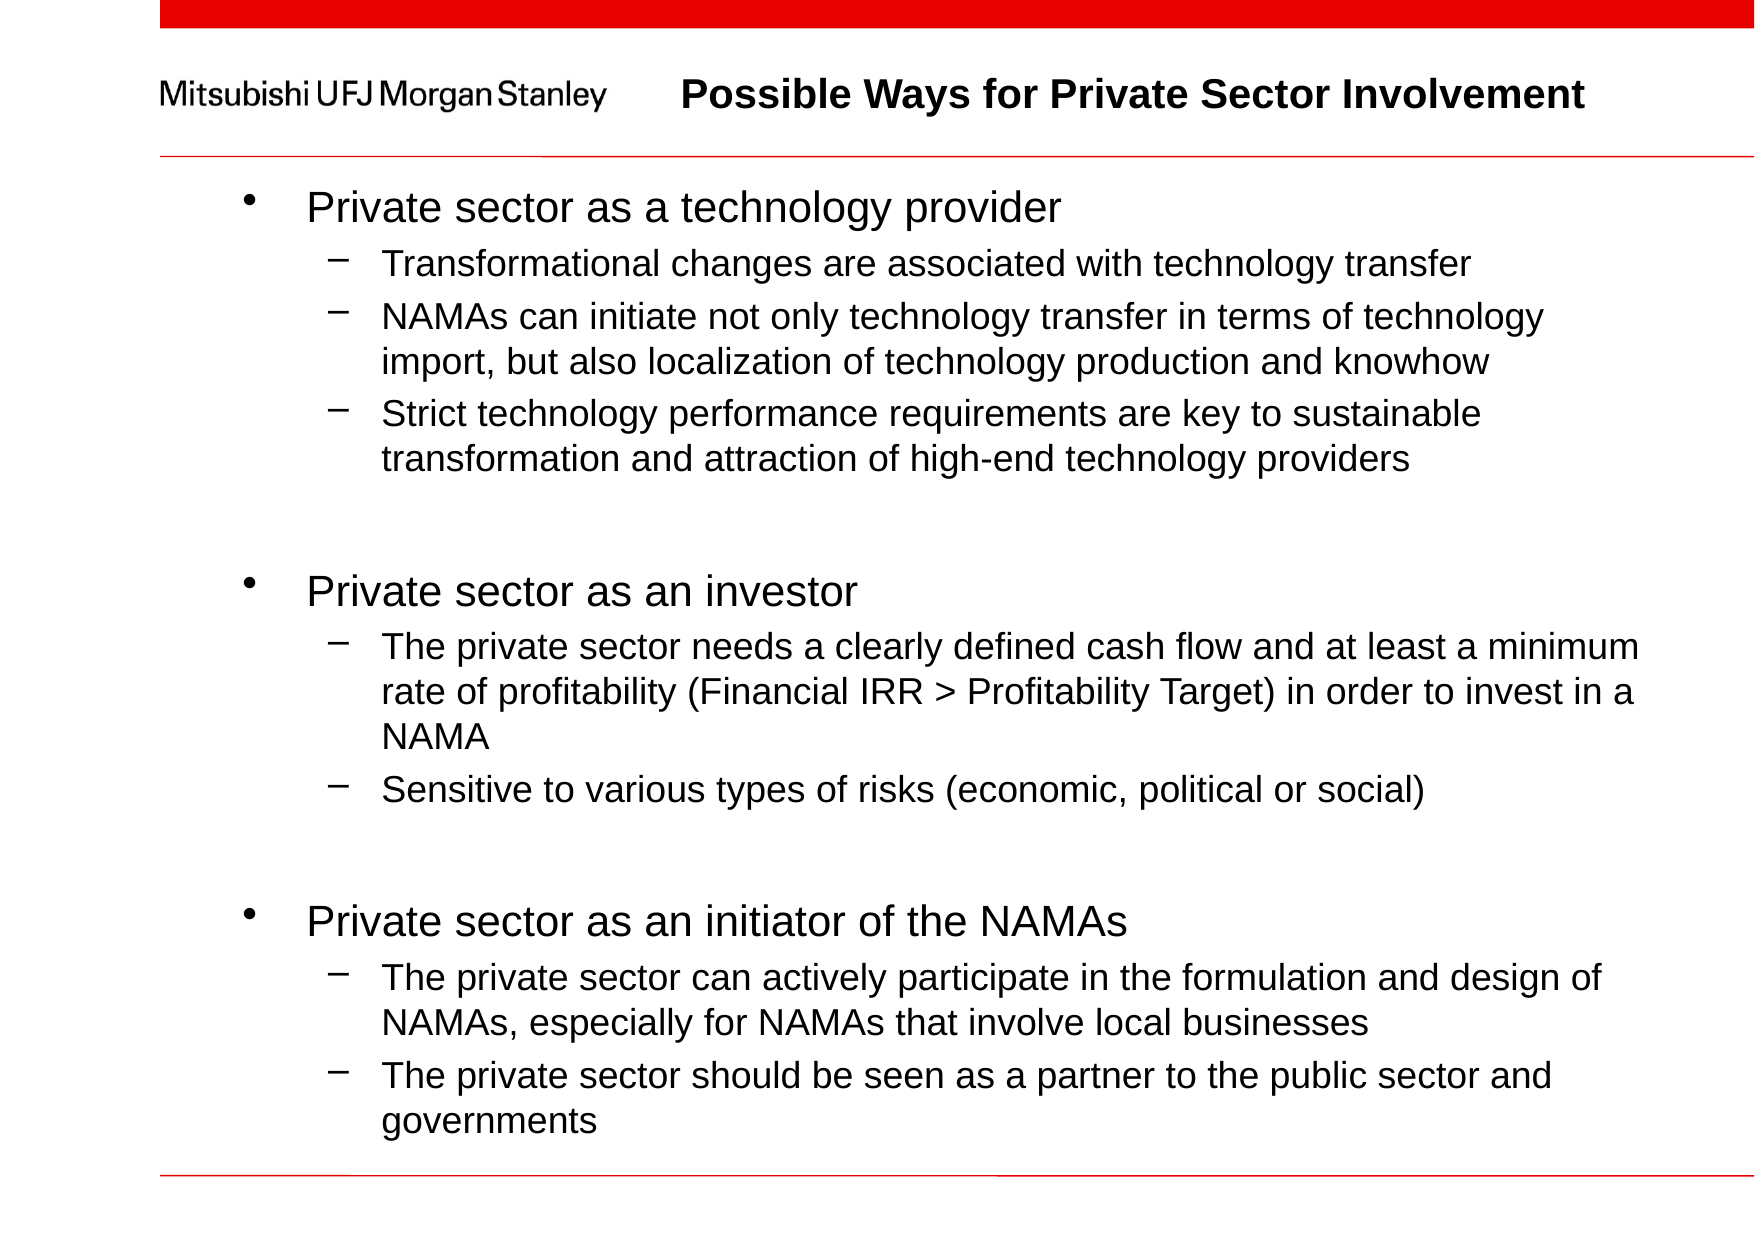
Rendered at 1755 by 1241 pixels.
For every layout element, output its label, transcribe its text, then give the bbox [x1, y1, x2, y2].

list Private sector as a technology provider Transformational changes are associated with technology transfer NAMAs can initiate not only technology transfer in terms of technology import, but also localization of technology production and knowhow Strict technology performance requirements are key to sustainable transformation and attraction of high-end technology providers Private sector as an investor The private sector needs a clearly defined cash flow and at least a minimum rate of profitability (Financial IRR > Profitability Target) in order to invest in a NAMA Sensitive to various types of risks (economic, political or social) Private sector as an initiator of the NAMAs The private sector can actively participate in the formulation and design of NAMAs, especially for NAMAs that involve local businesses The private sector should be seen as a partner to the public sector and governments [227, 171, 1667, 1117]
picture [153, 76, 600, 116]
title Possible Ways for Private Sector Involvement [600, 43, 1667, 142]
